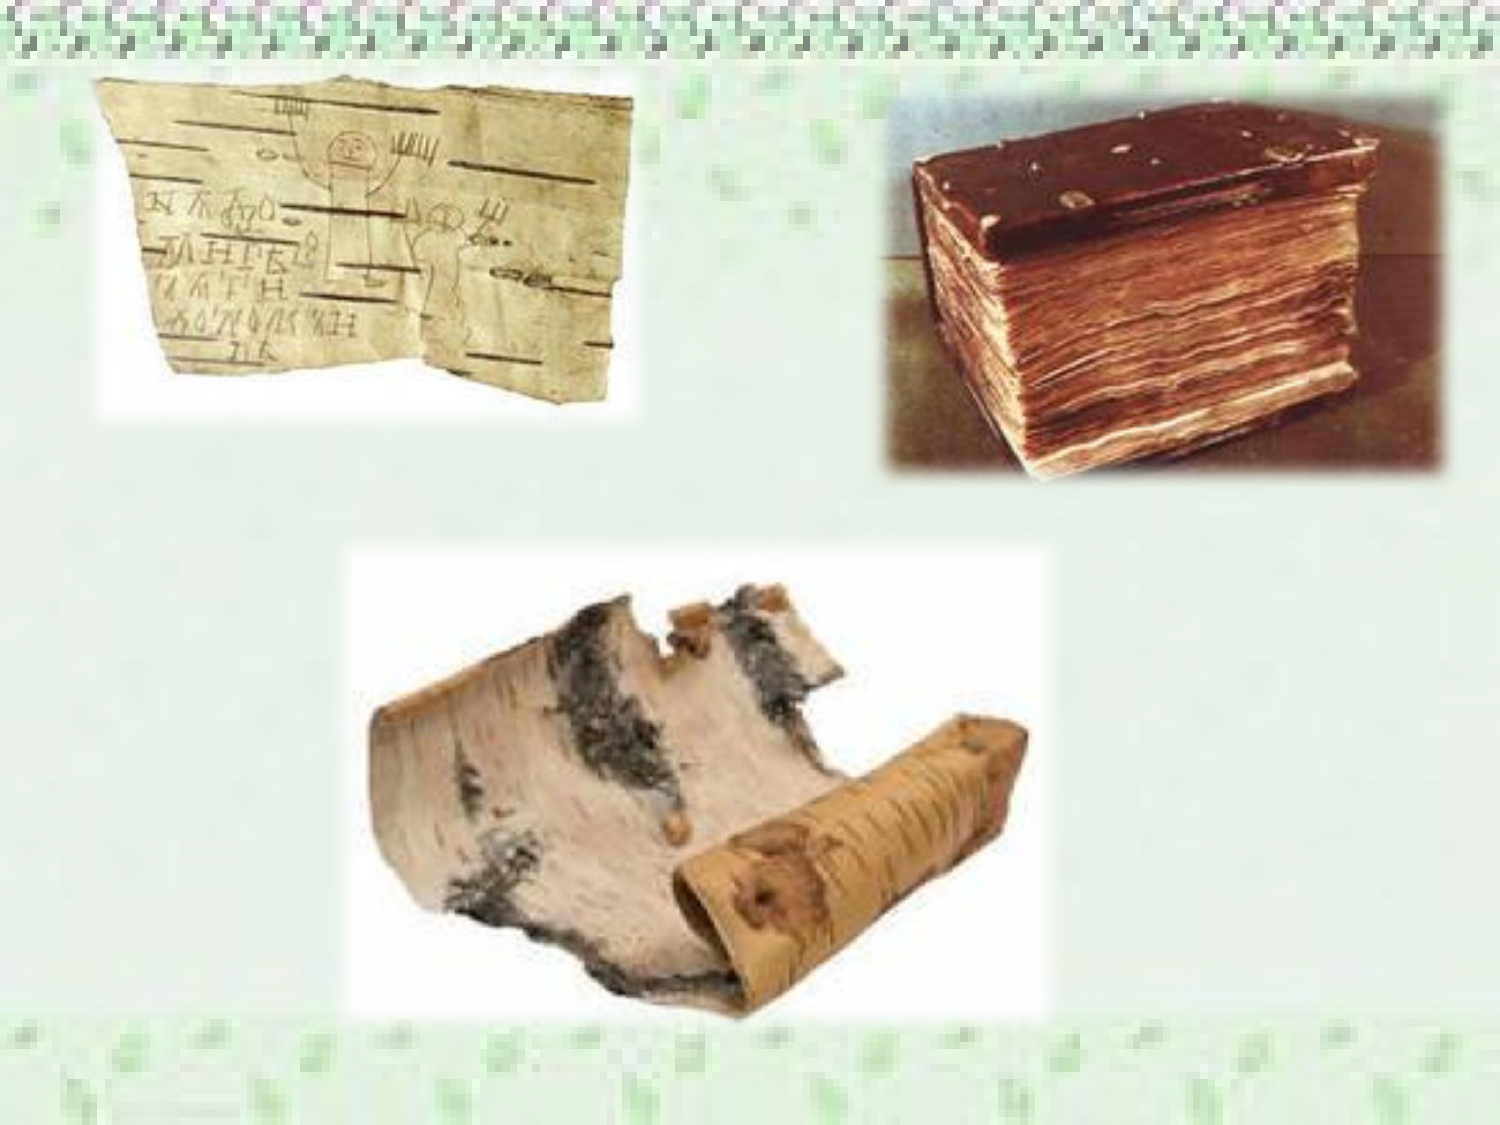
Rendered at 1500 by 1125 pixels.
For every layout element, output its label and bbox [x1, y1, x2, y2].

picture [327, 528, 1069, 1039]
picture [869, 79, 1459, 491]
picture [79, 56, 655, 436]
